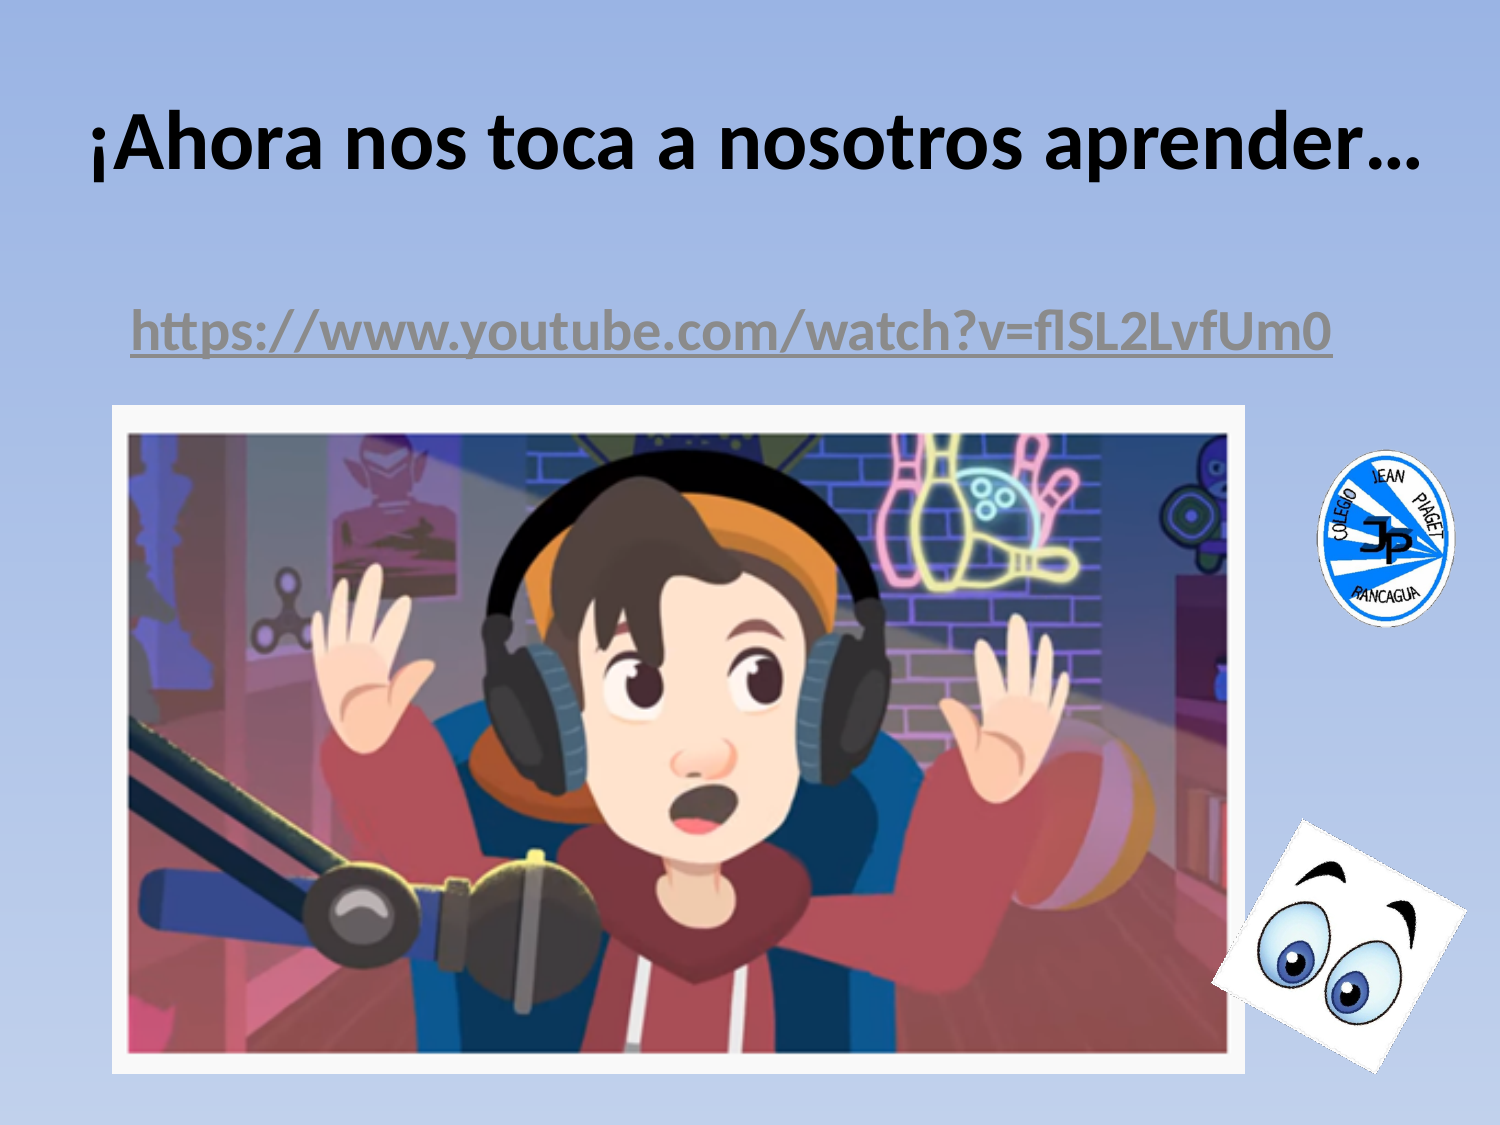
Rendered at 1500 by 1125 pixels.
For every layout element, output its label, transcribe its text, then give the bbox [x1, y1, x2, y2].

title ¡Ahora nos toca a nosotros aprender… [64, 66, 1447, 206]
picture [111, 405, 1467, 1075]
subtitle https://www.youtube.com/watch?v=flSL2LvfUm0 [53, 212, 1424, 1071]
picture [1283, 447, 1495, 630]
